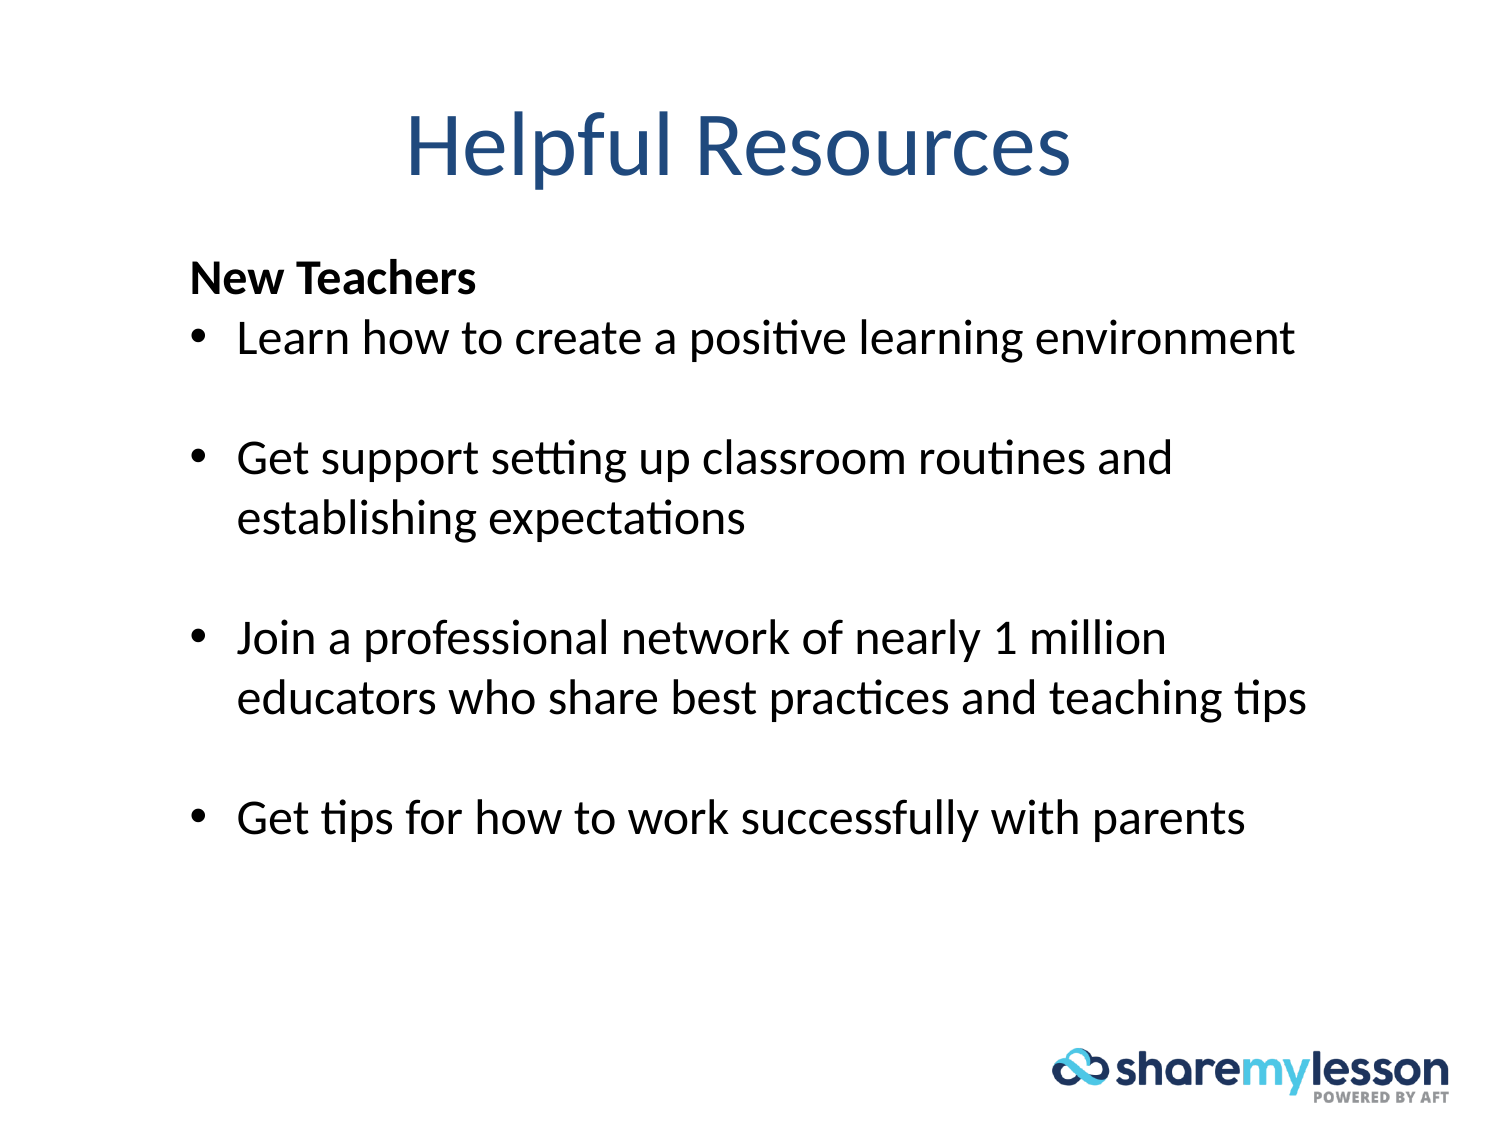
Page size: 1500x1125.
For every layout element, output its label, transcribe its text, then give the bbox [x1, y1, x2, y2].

title Helpful Resources [75, 45, 1425, 233]
picture [1038, 1032, 1462, 1118]
text_box New Teachers Learn how to create a positive learning environment Get support setting up classroom routines and establishing expectations Join a professional network of nearly 1 million educators who share best practices and teaching tips Get tips for how to work successfully with parents [174, 237, 1363, 913]
